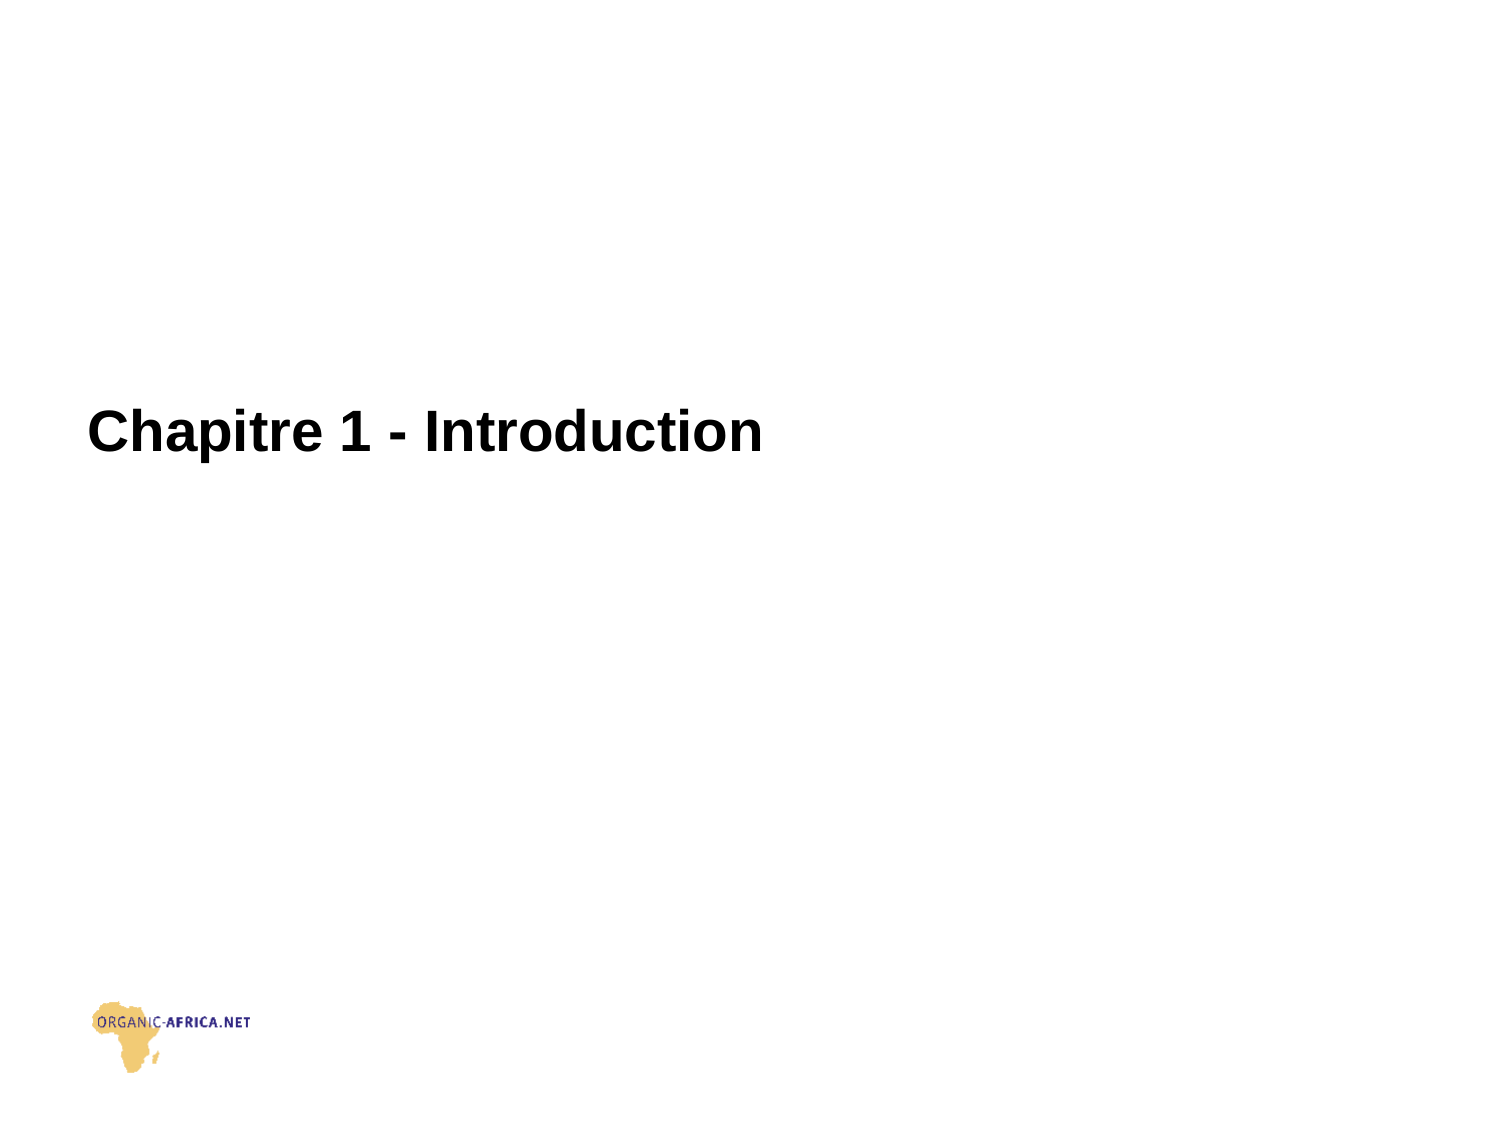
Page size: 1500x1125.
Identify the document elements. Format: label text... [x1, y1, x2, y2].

title Chapitre 1 - Introduction [87, 374, 1442, 490]
picture [77, 989, 263, 1094]
